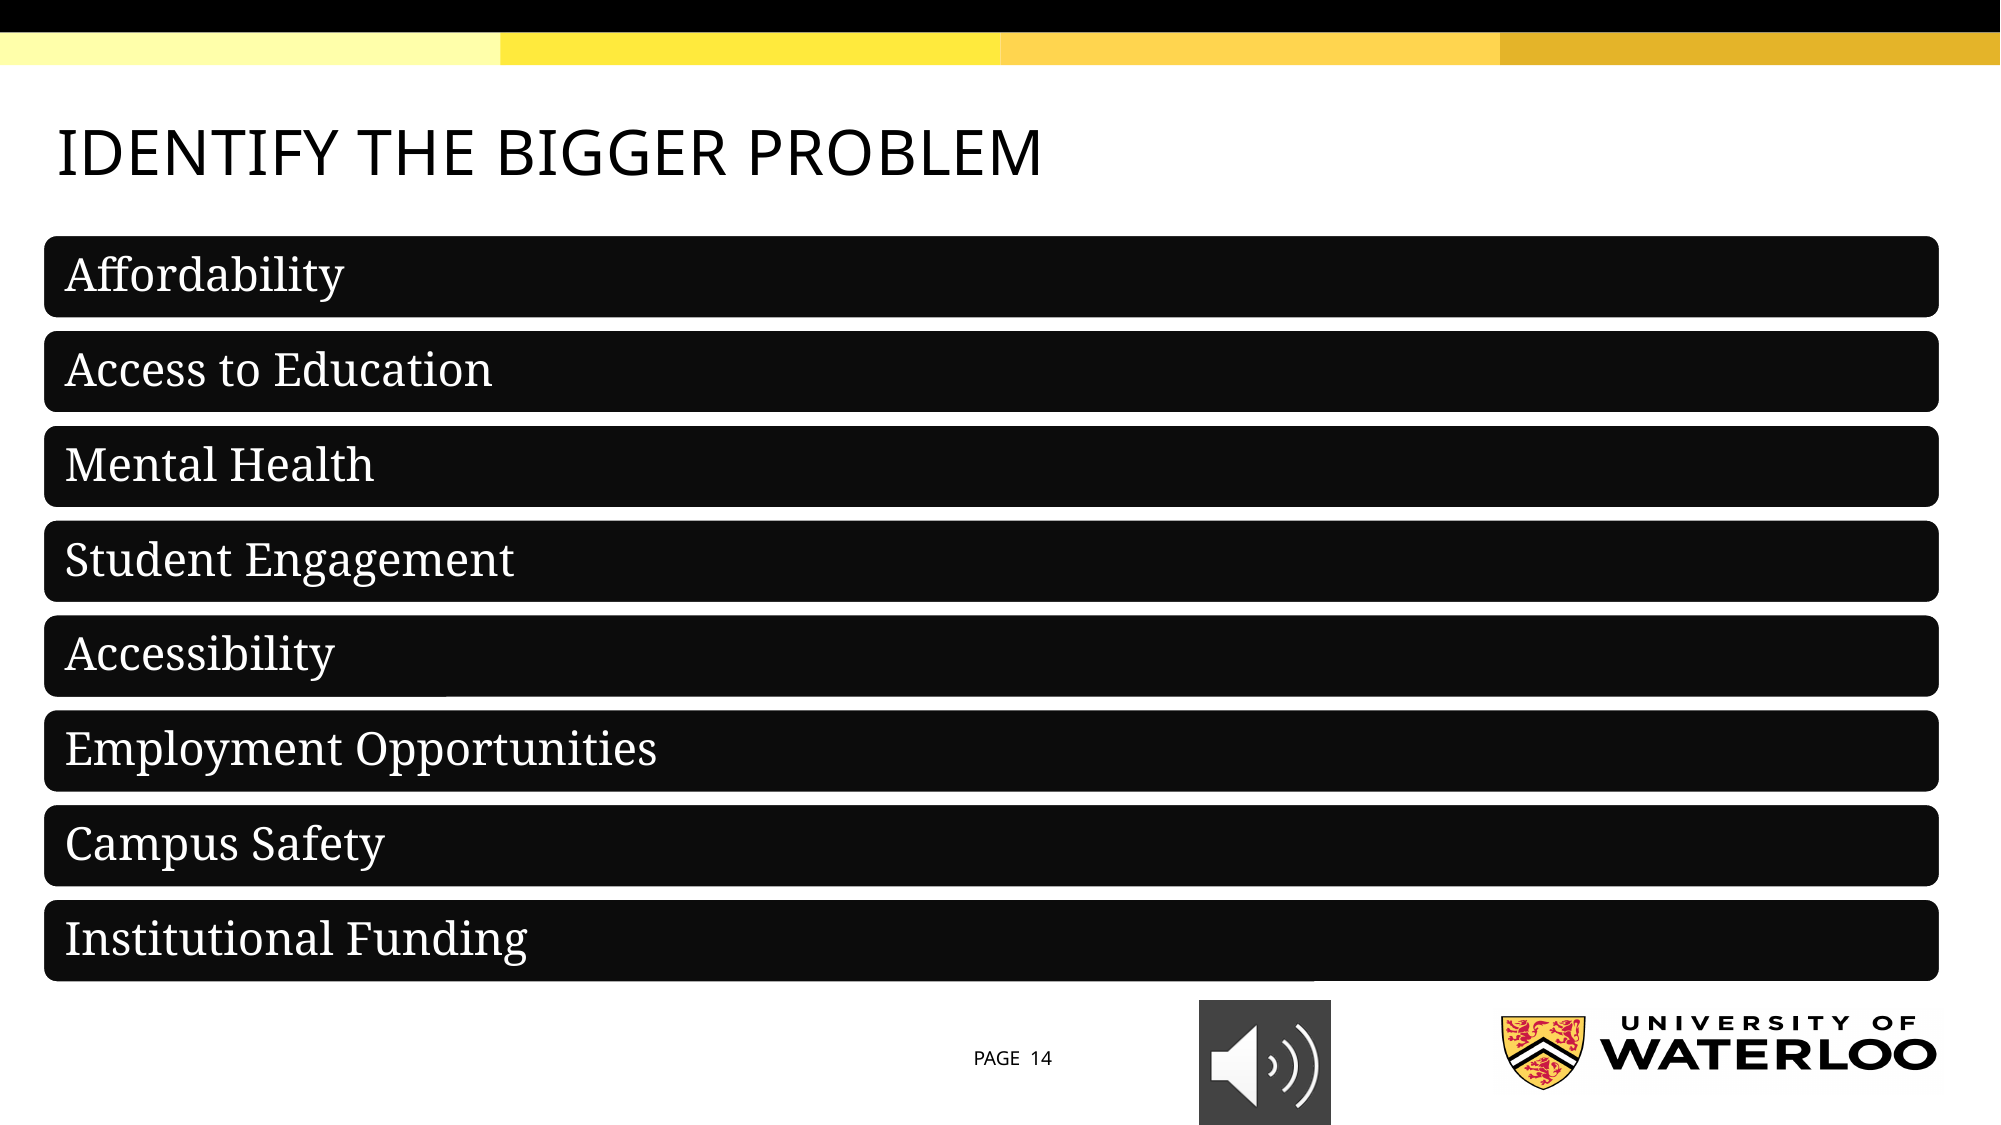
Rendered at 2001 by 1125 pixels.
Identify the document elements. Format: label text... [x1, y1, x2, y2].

slide_number PAGE 14 [916, 1039, 1109, 1081]
picture [1198, 999, 1332, 1125]
picture [1493, 1008, 1944, 1095]
title Identify the Bigger Problem [42, 71, 1199, 219]
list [42, 231, 1941, 986]
